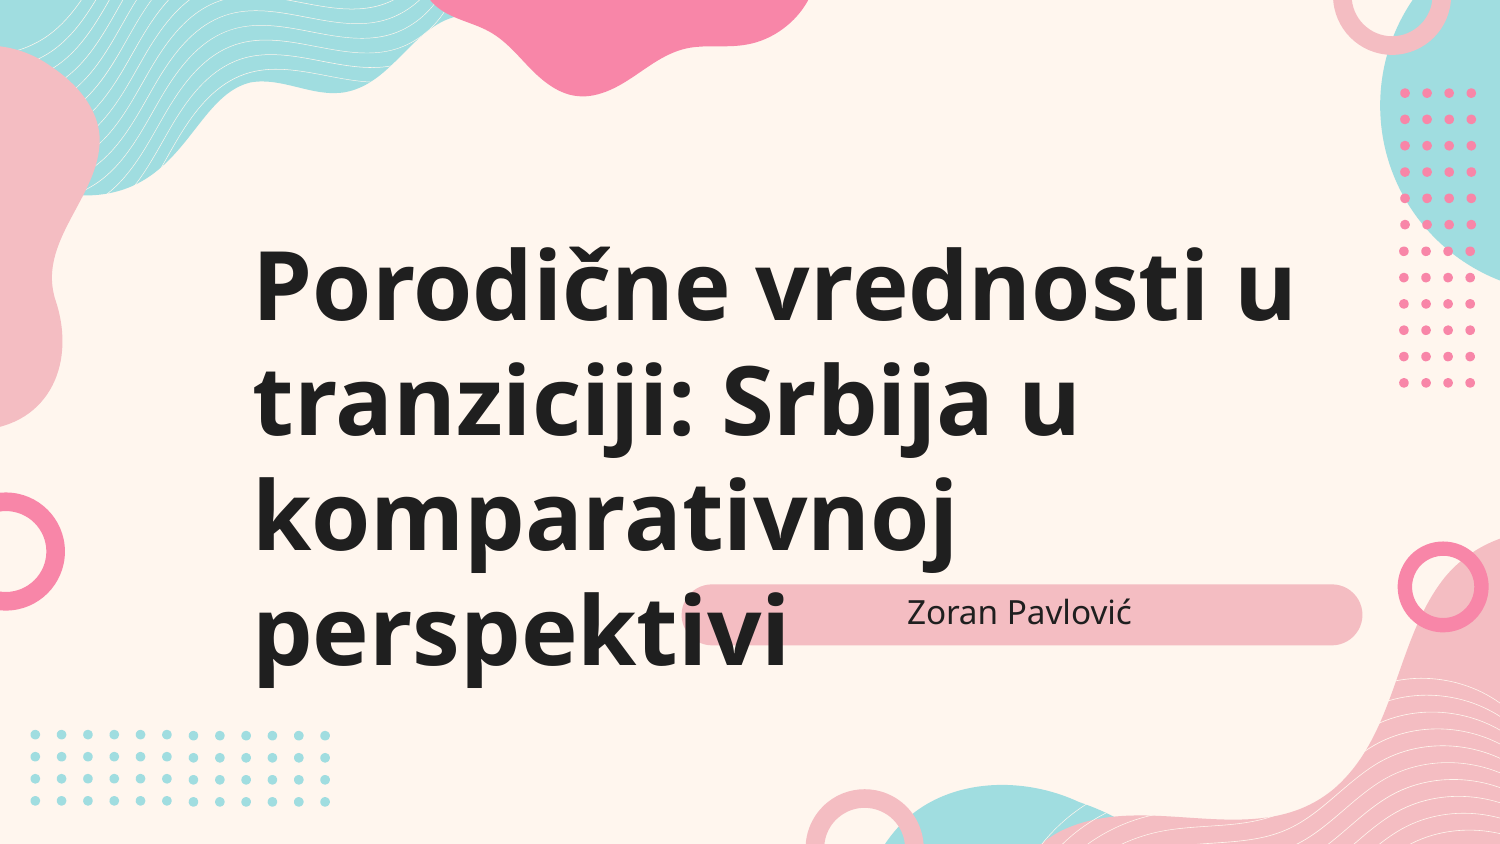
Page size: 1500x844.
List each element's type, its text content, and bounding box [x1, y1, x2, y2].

subtitle Zoran Pavlović [676, 585, 1363, 651]
title Porodične vrednosti u tranziciji: Srbija u komparativnoj perspektivi [237, 209, 1401, 585]
